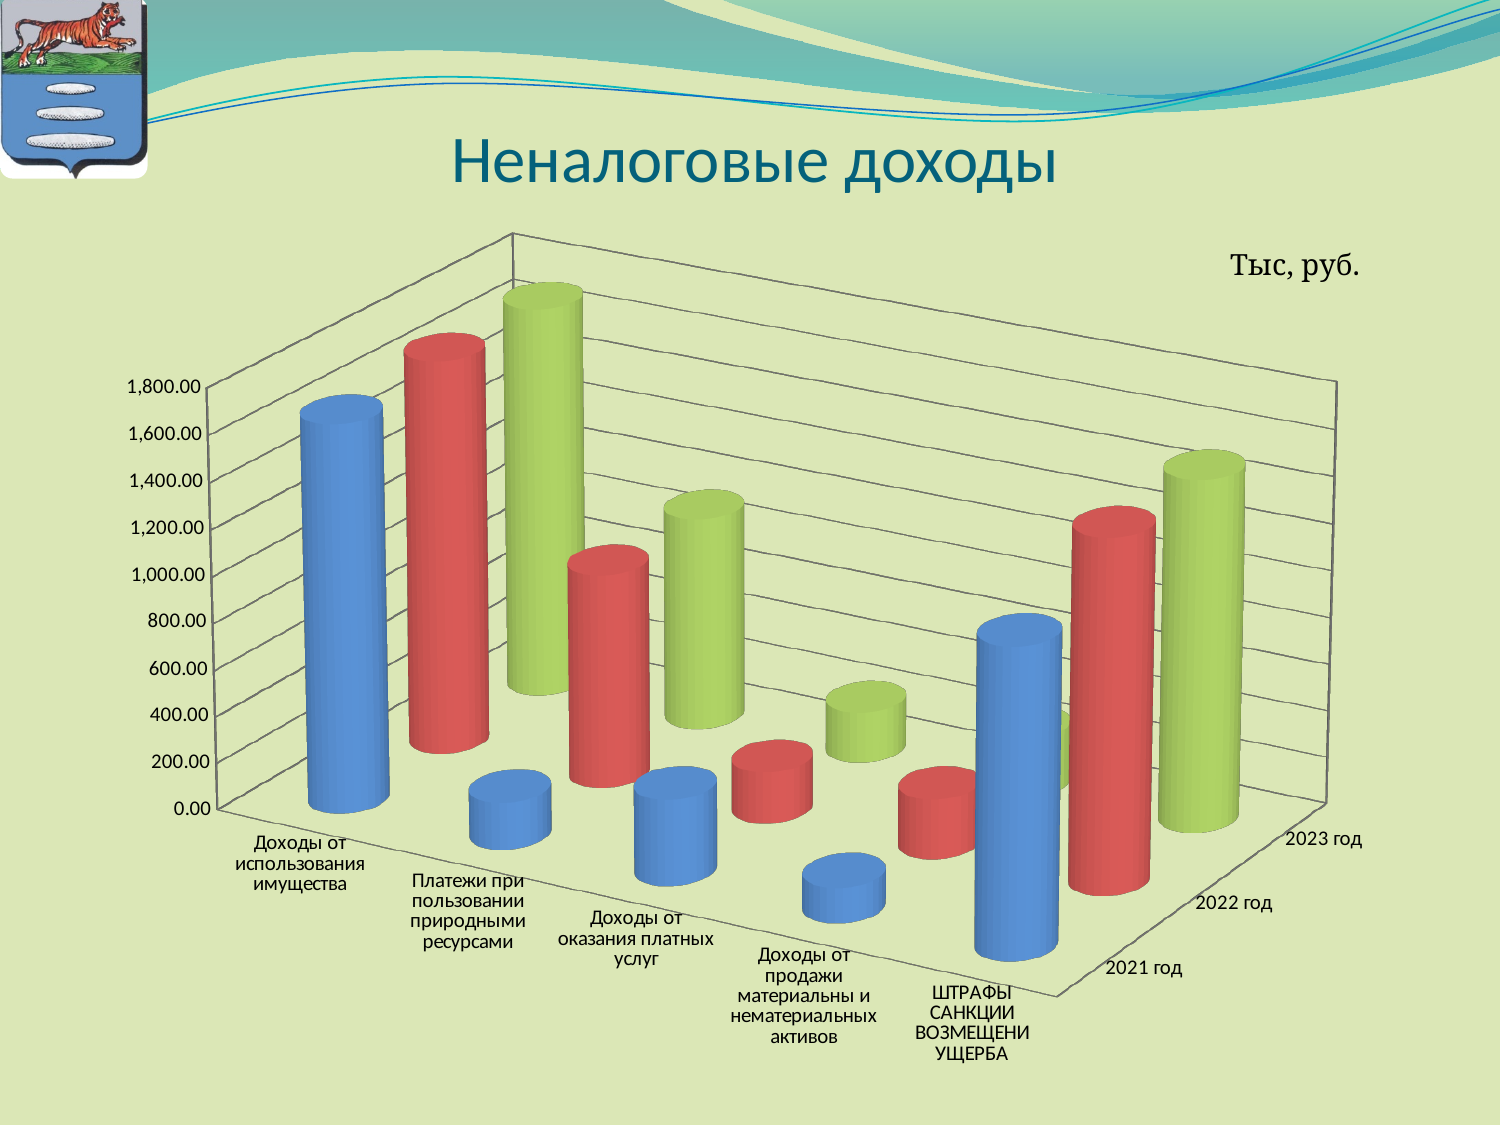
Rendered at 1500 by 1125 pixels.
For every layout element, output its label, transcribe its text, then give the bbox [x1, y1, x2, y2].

table_cell 482085,3 [75, 115, 152, 190]
title Неналоговые доходы [75, 115, 1436, 197]
picture [0, 0, 148, 179]
chart [29, 214, 1459, 1083]
